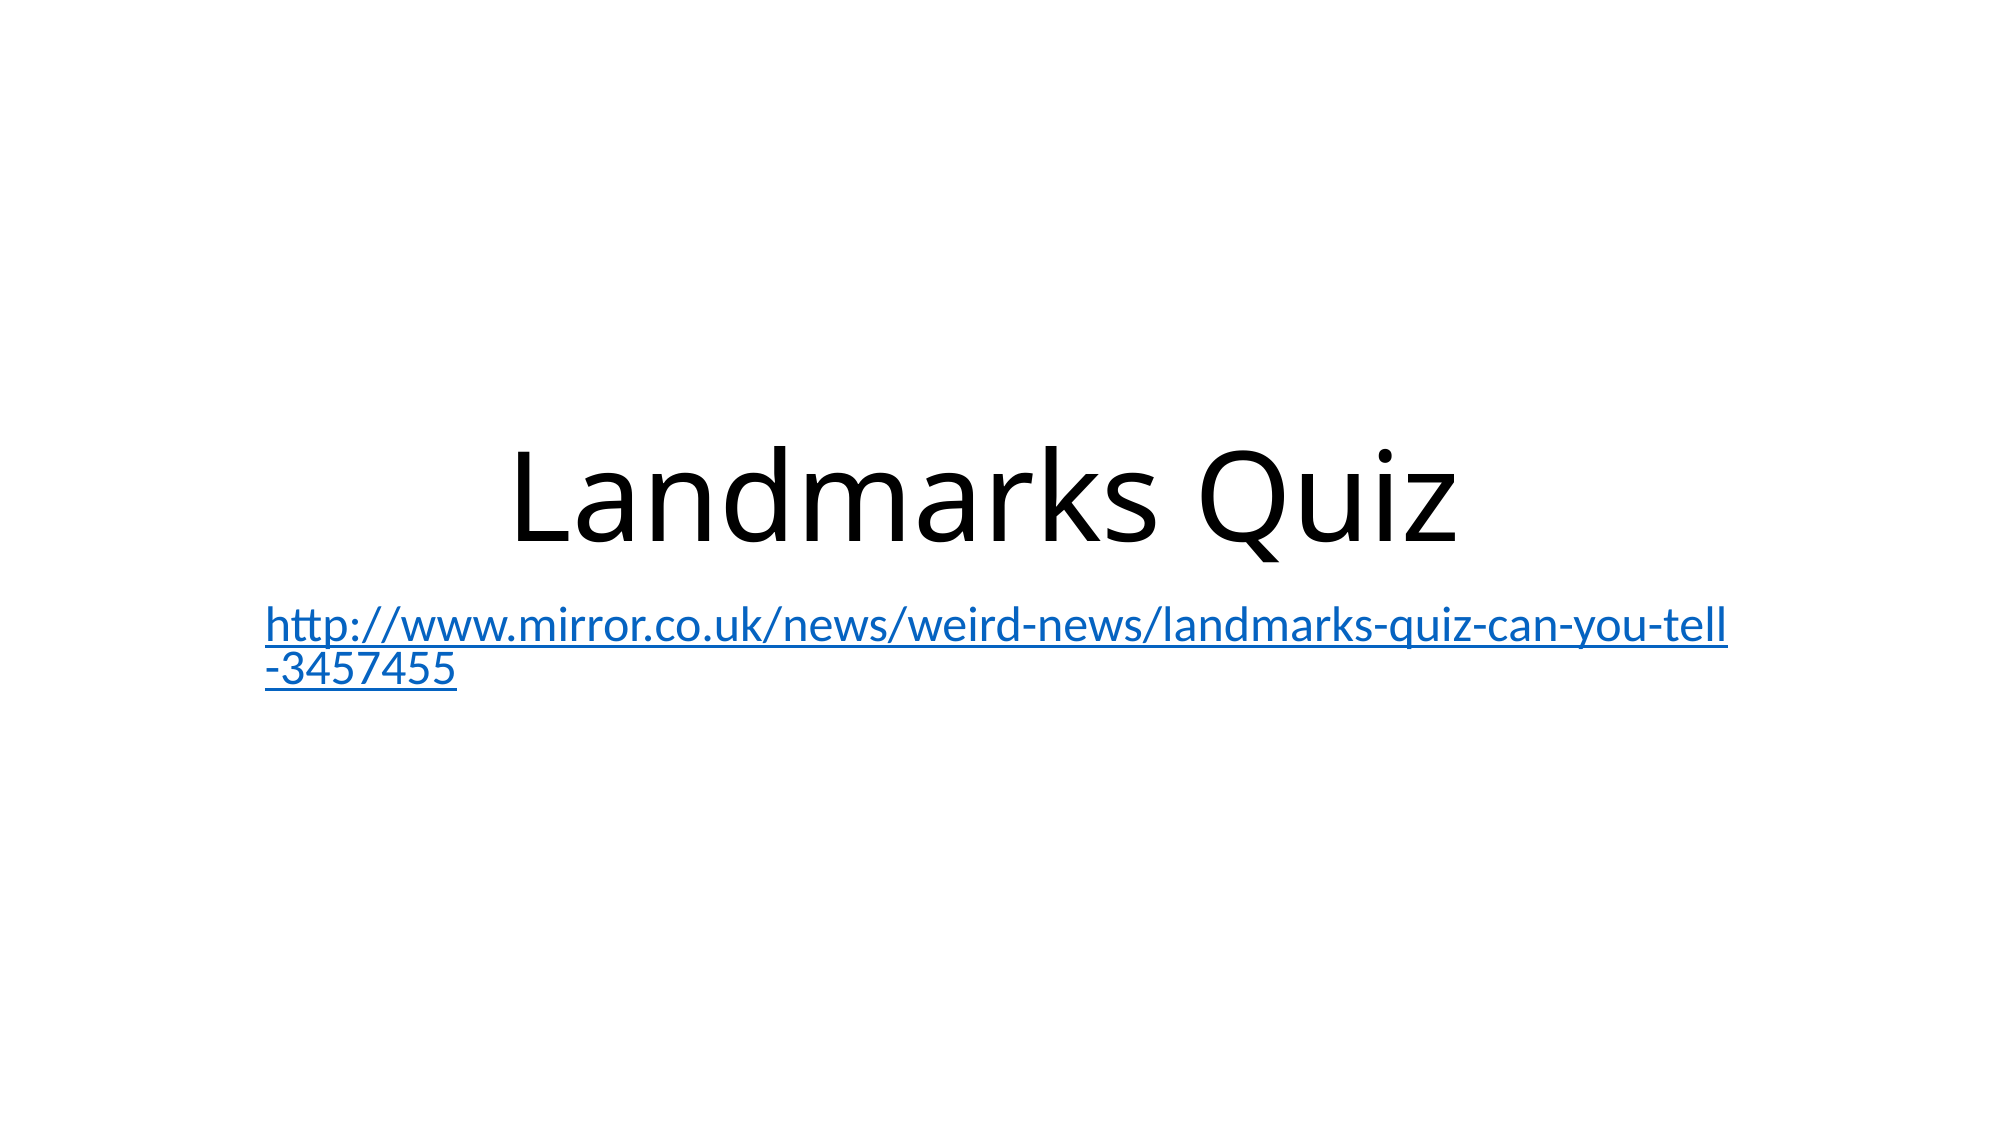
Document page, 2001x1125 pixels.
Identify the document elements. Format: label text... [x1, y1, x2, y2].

title Landmarks Quiz [249, 184, 1750, 576]
subtitle http://www.mirror.co.uk/news/weird-news/landmarks-quiz-can-you-tell-3457455 [249, 590, 1750, 863]
